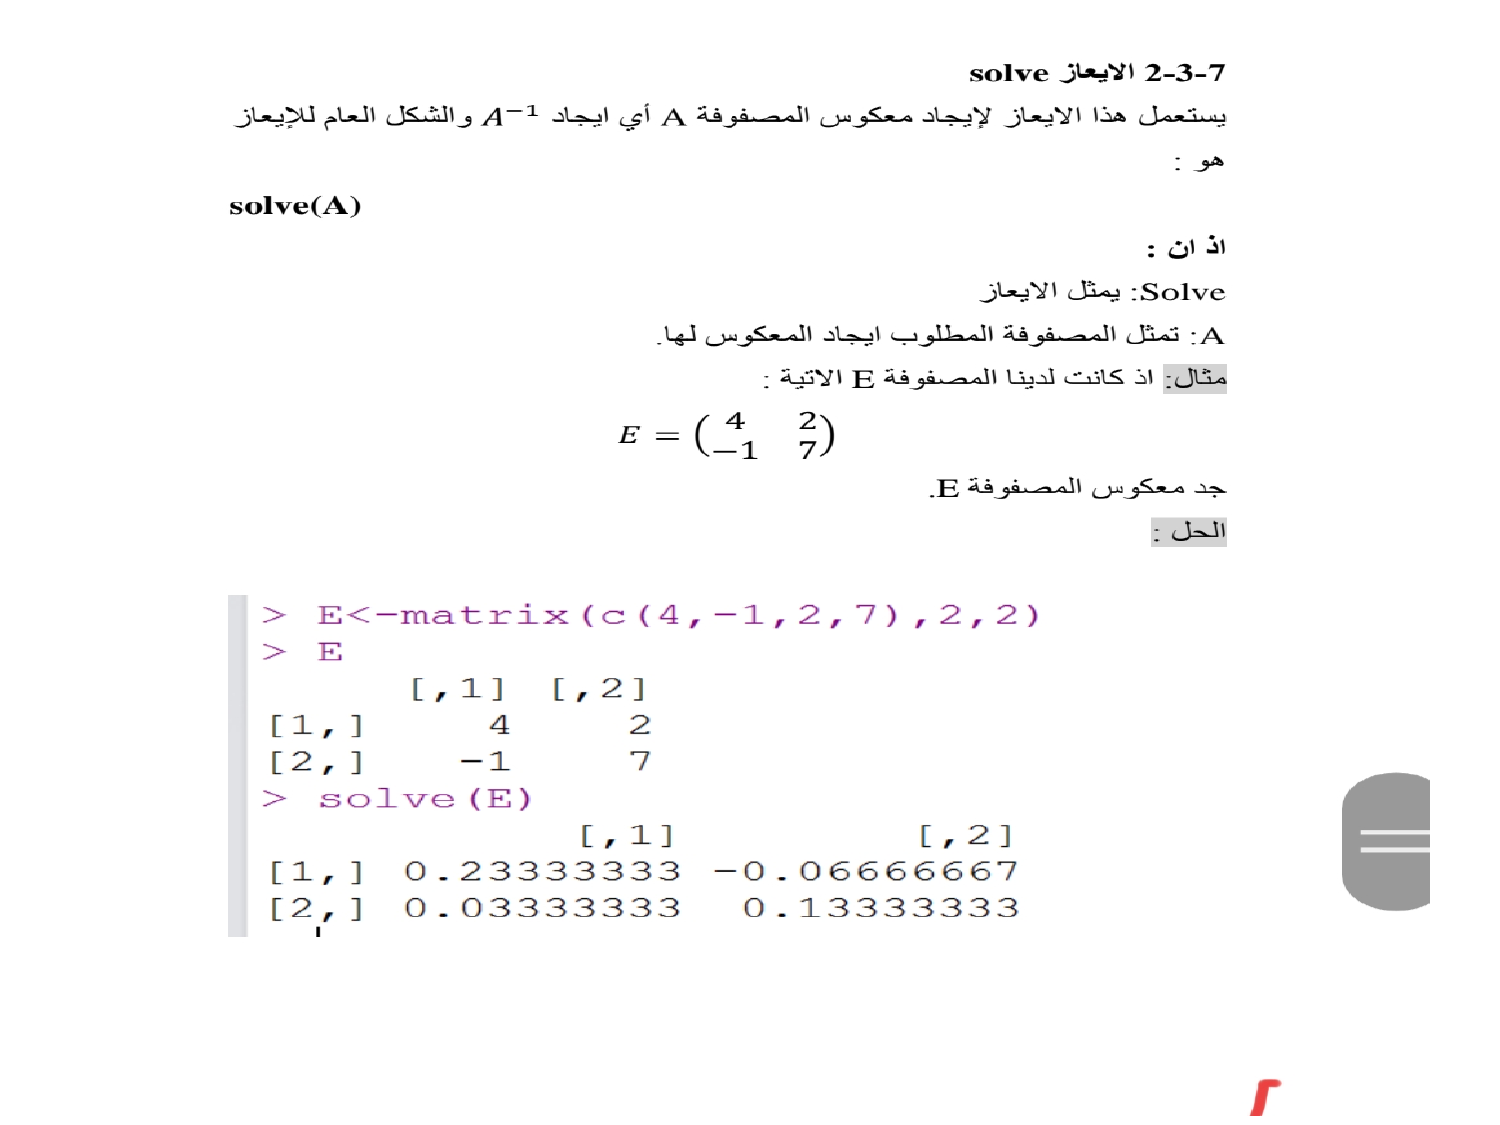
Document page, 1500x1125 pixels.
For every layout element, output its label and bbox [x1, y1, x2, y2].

picture [34, 34, 1430, 1117]
